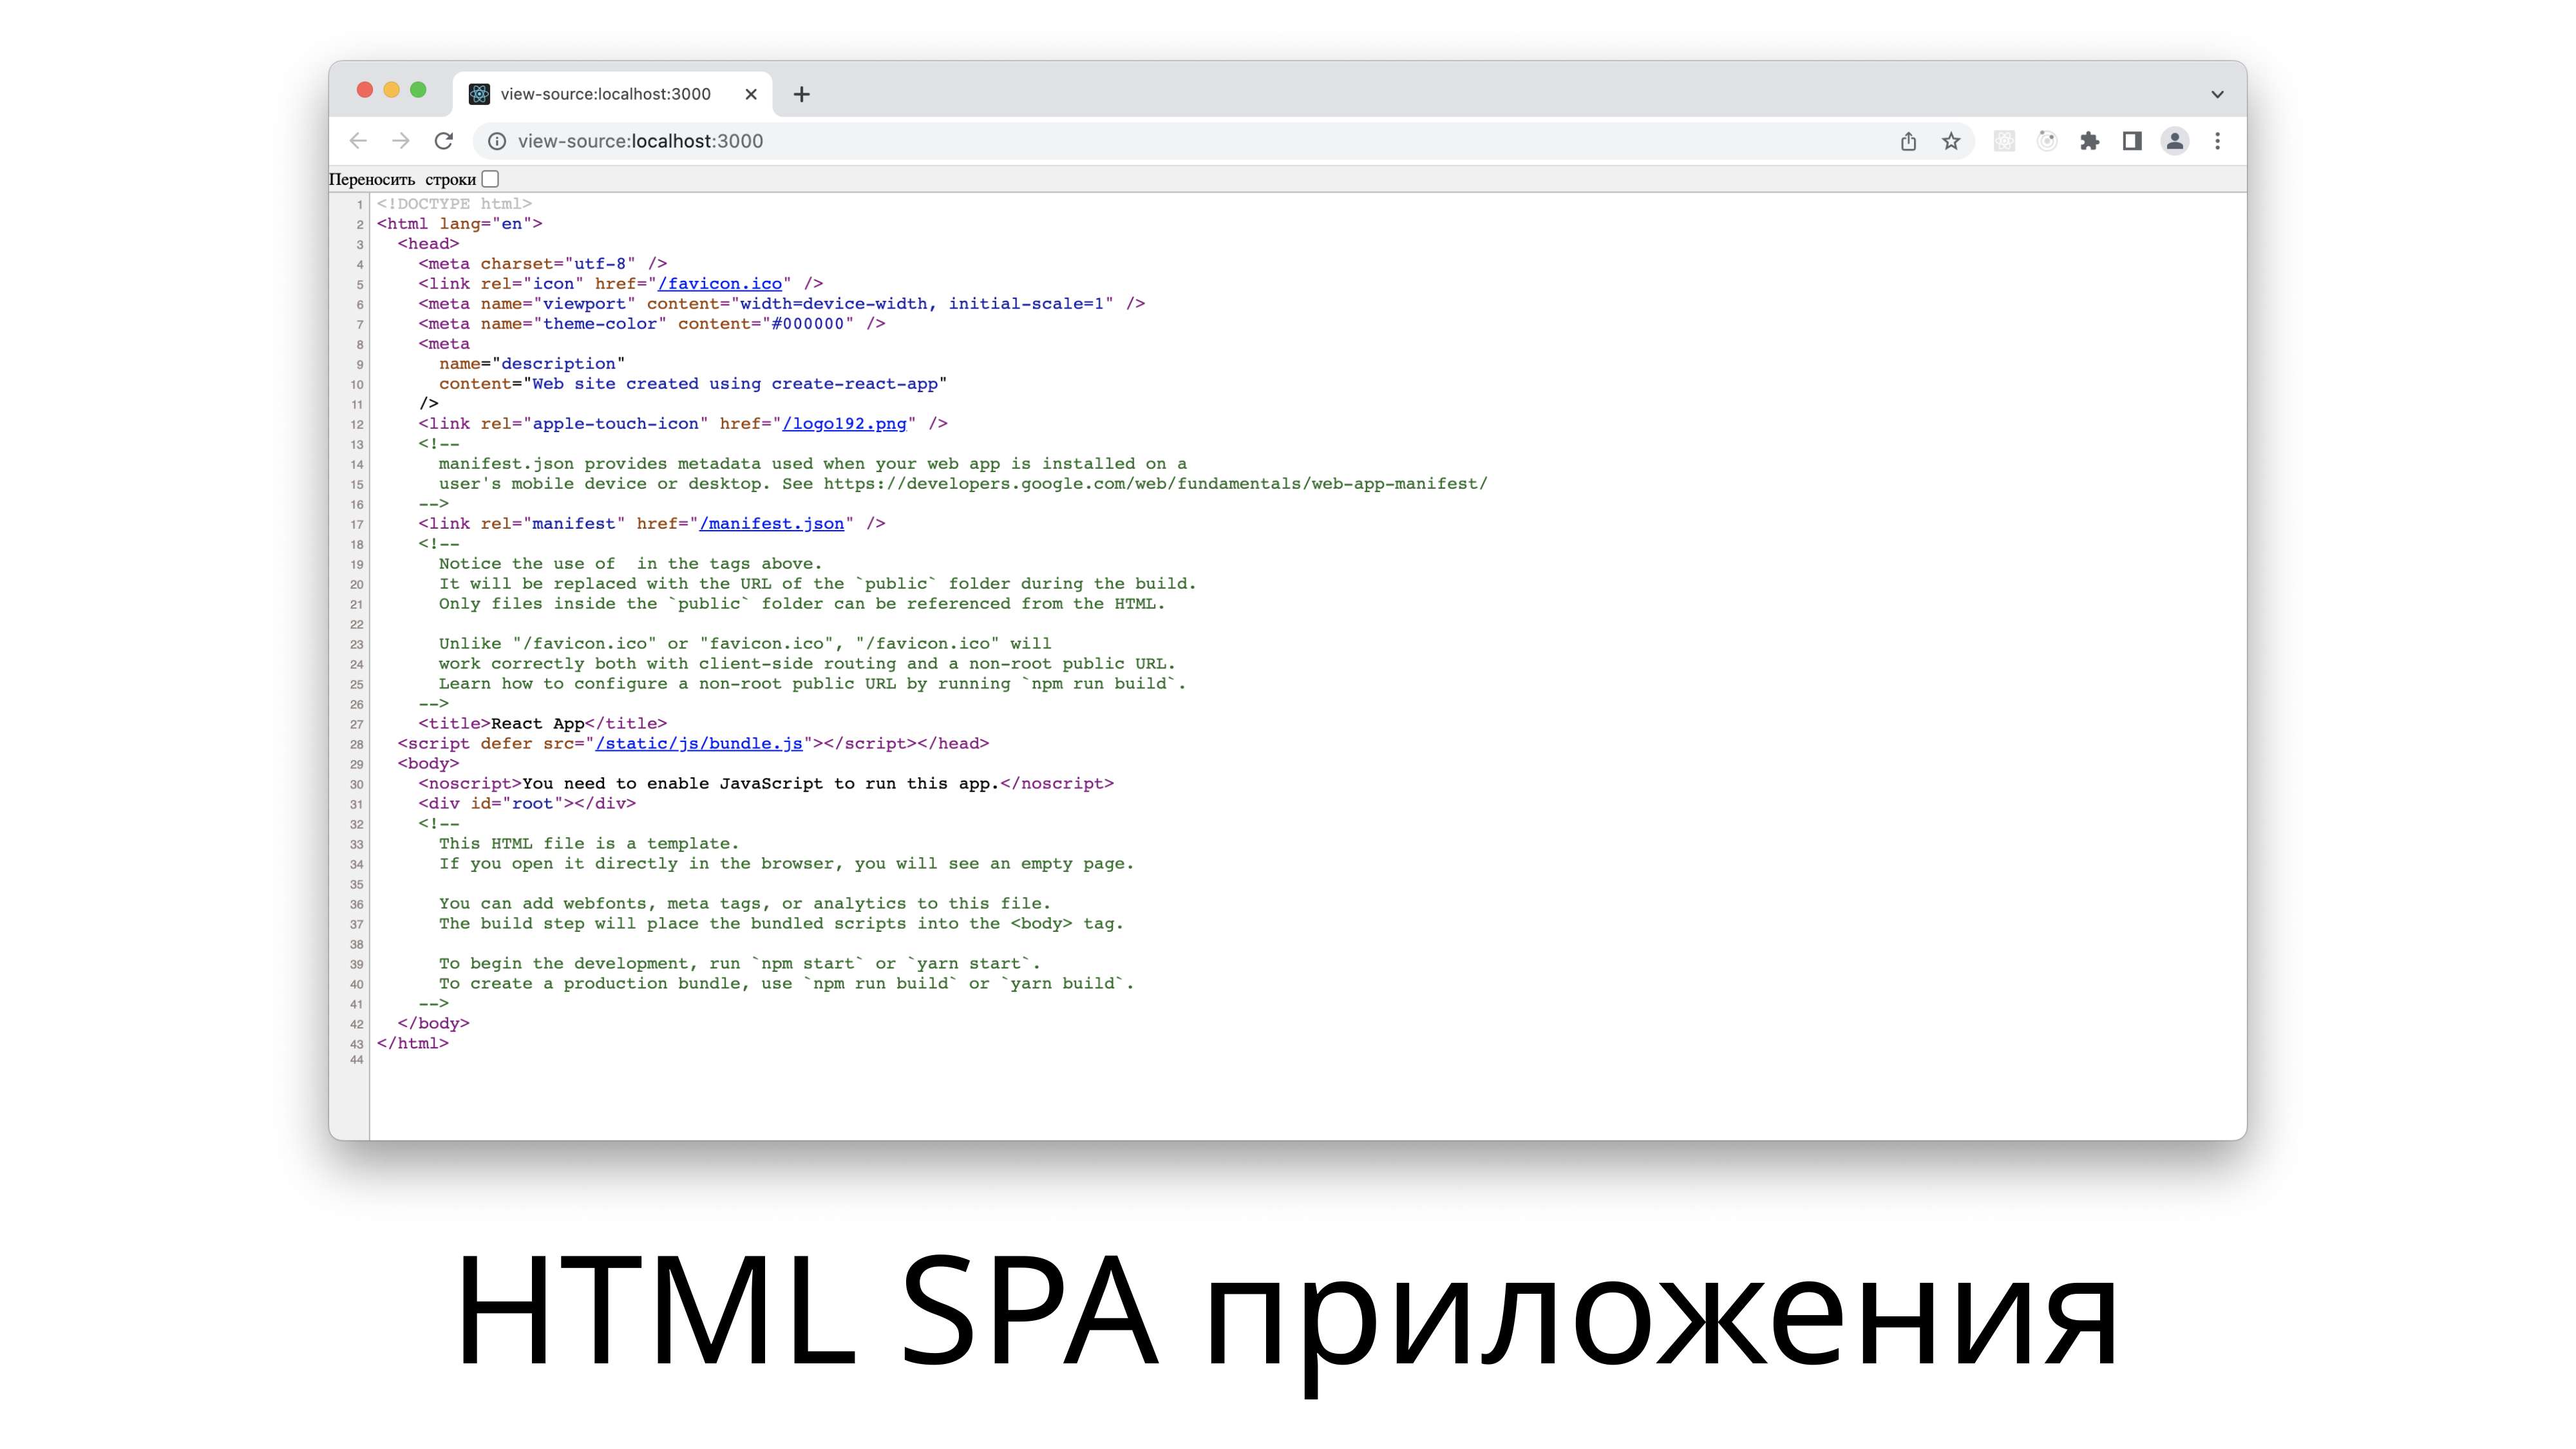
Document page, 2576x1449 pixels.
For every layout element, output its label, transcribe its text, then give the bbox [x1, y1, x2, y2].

title HTML SPA приложения [66, 1187, 2510, 1400]
picture [254, 10, 2322, 1239]
